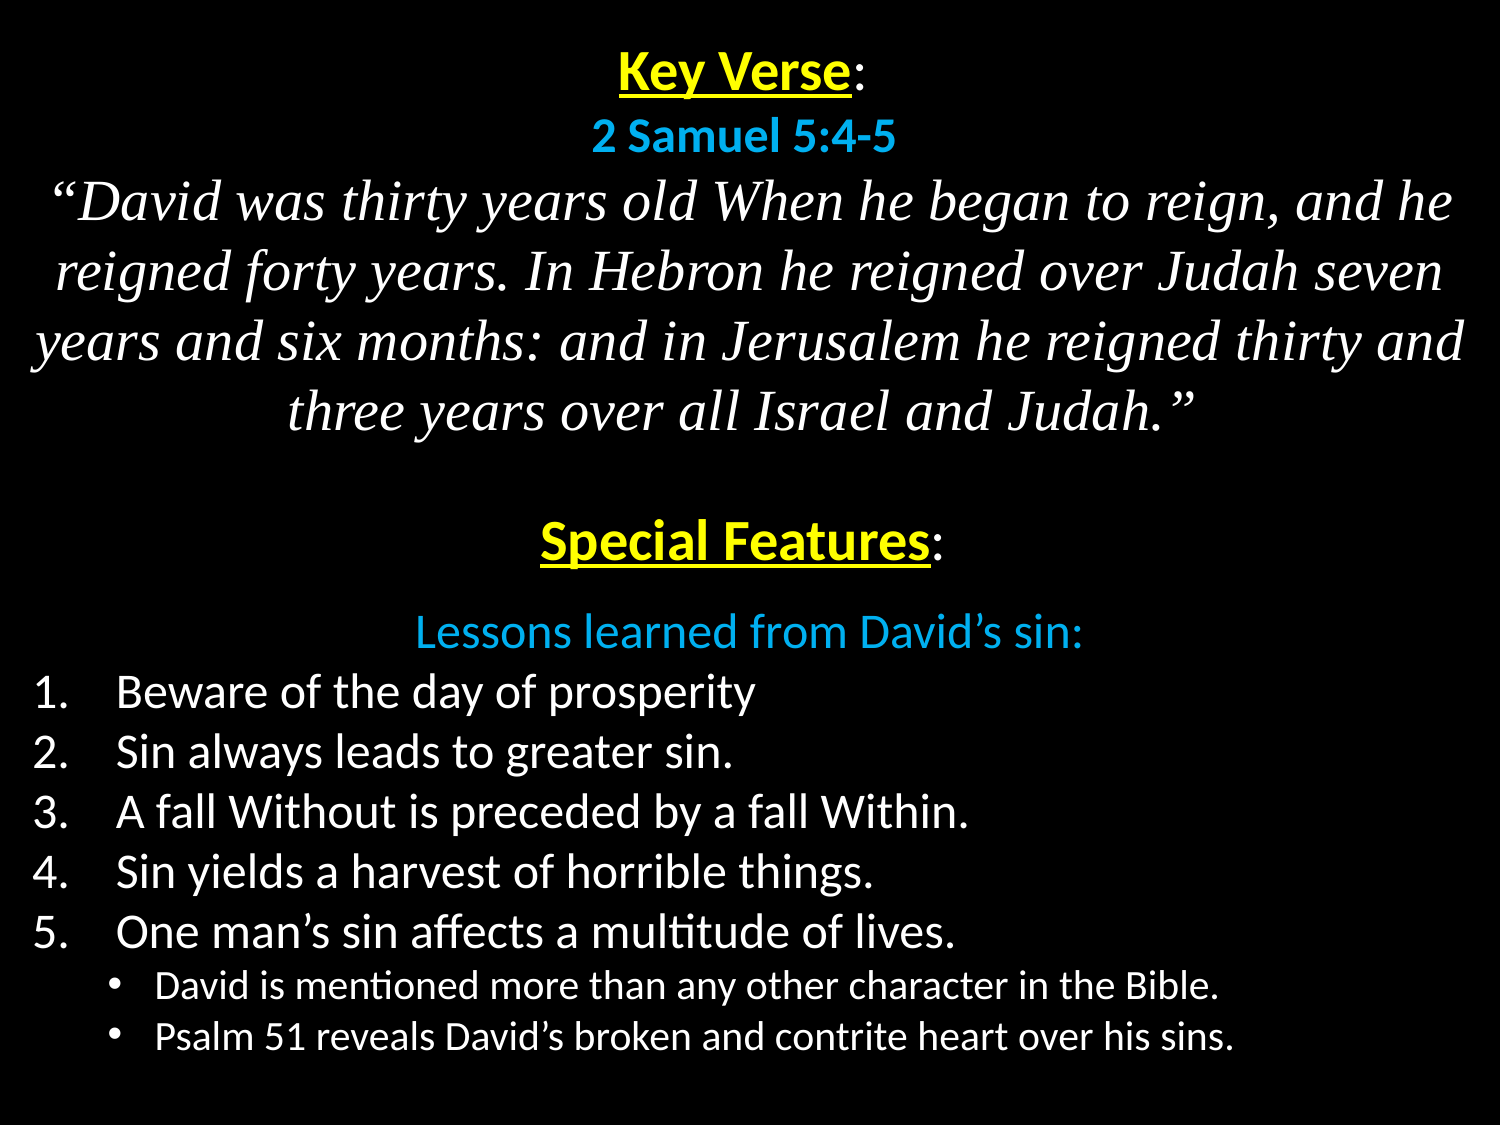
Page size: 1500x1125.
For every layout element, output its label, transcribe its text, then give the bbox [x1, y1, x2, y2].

text_box Key Verse: 2 Samuel 5:4-5 “David was thirty years old When he began to reign, and he reigned forty years. In Hebron he reigned over Judah seven years and six months: and in Jerusalem he reigned thirty and three years over all Israel and Judah.” Special Features: Lessons learned from David’s sin: 1. Beware of the day of prosperity 2. Sin always leads to greater sin. 3. A fall Without is preceded by a fall Within. 4. Sin yields a harvest of horrible things. 5. One man’s sin affects a multitude of lives. David is mentioned more than any other character in the Bible. Psalm 51 reveals David’s broken and contrite heart over his sins. [17, 24, 1483, 1066]
